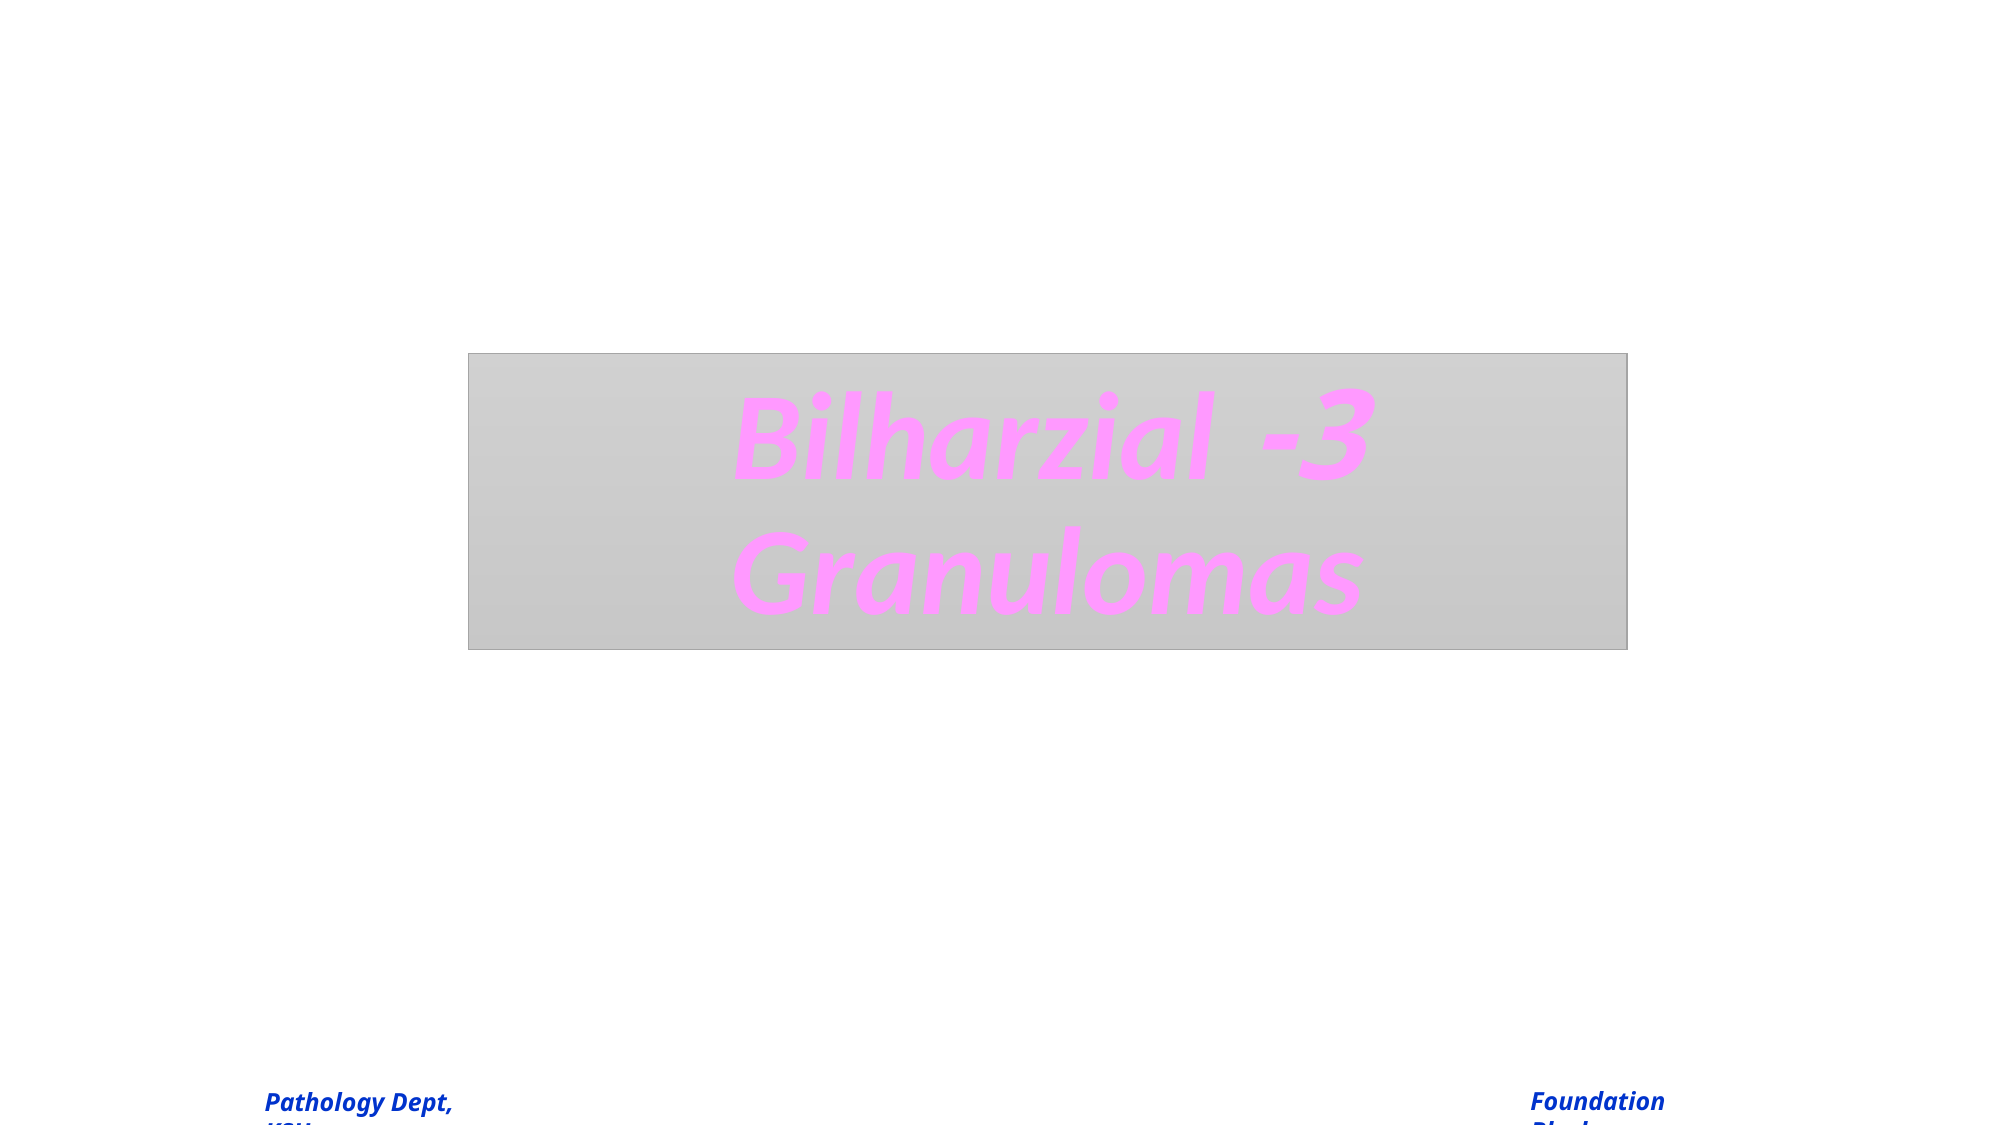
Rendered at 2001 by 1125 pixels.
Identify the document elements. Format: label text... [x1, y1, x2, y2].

text_box Pathology Dept, KSU [249, 1079, 508, 1125]
text_box Foundation Block [1515, 1078, 1750, 1125]
title 3- Bilharzial Granulomas [468, 353, 1628, 650]
